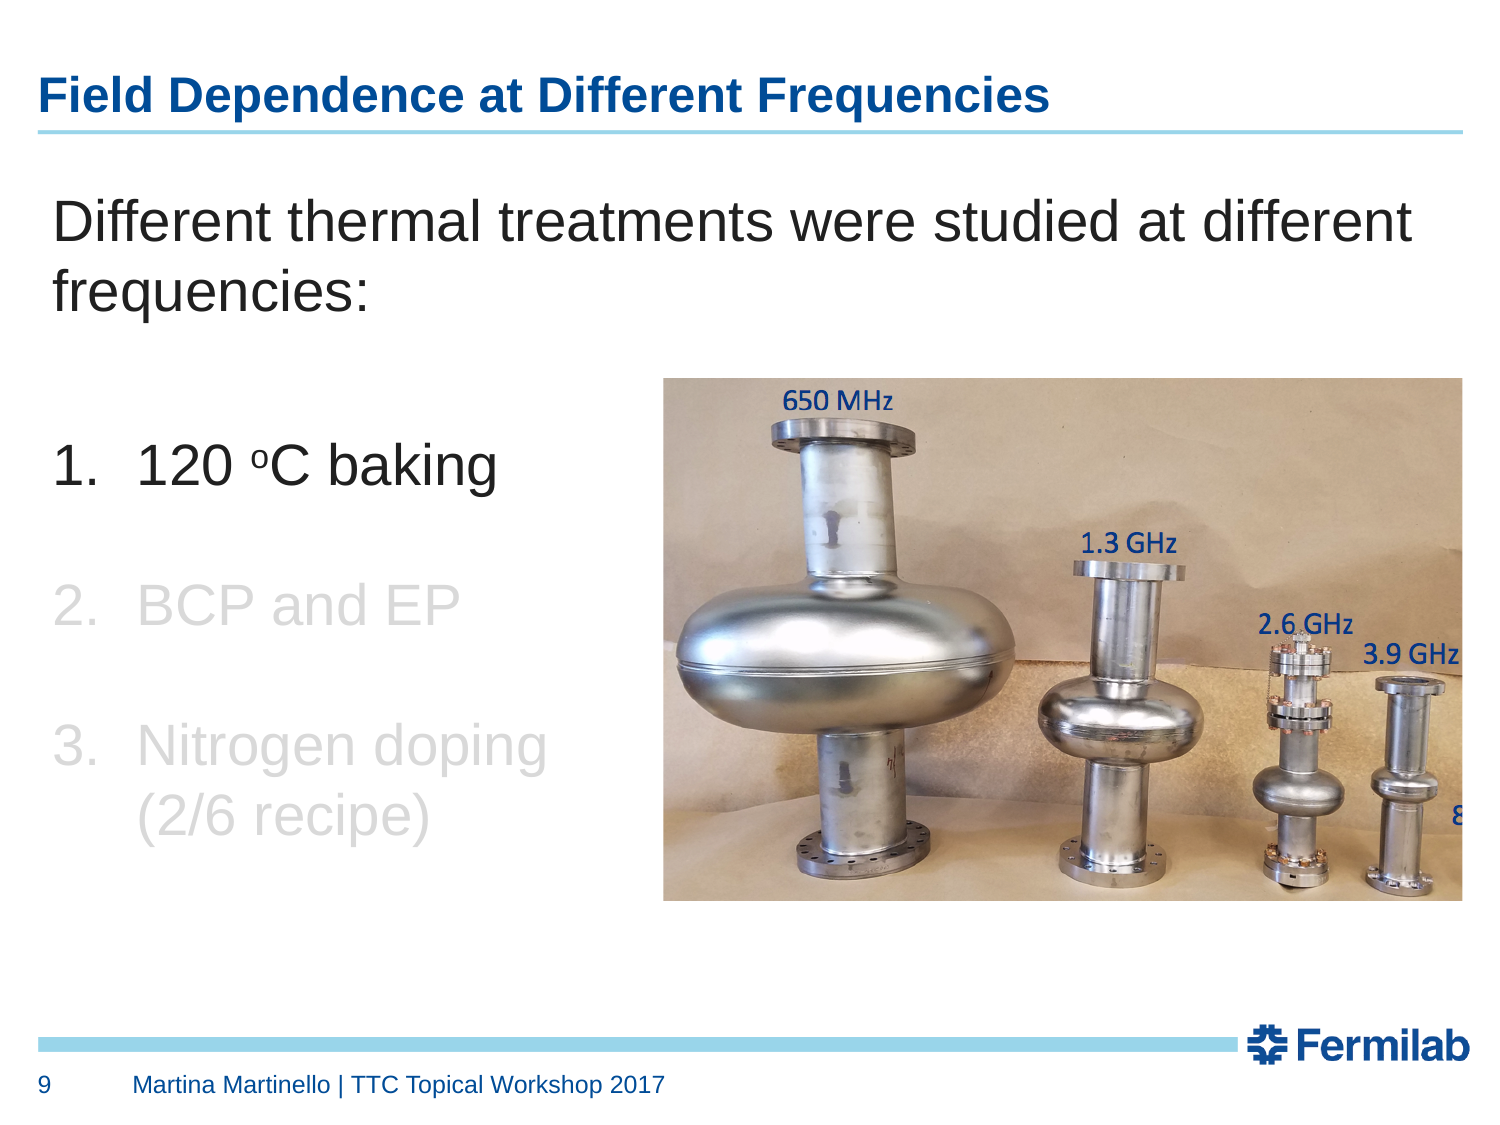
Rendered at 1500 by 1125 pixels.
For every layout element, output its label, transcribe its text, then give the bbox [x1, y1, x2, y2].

picture [0, 0, 1500, 1125]
title Field Dependence at Different Frequencies [37, 17, 1463, 123]
text_box Different thermal treatments were studied at different frequencies: [37, 175, 1463, 330]
text_box 120 oC baking BCP and EP Nitrogen doping (2/6 recipe) [37, 419, 639, 855]
slide_number 9 [37, 1068, 111, 1109]
footer Martina Martinello | TTC Topical Workshop 2017 [132, 1068, 1014, 1109]
